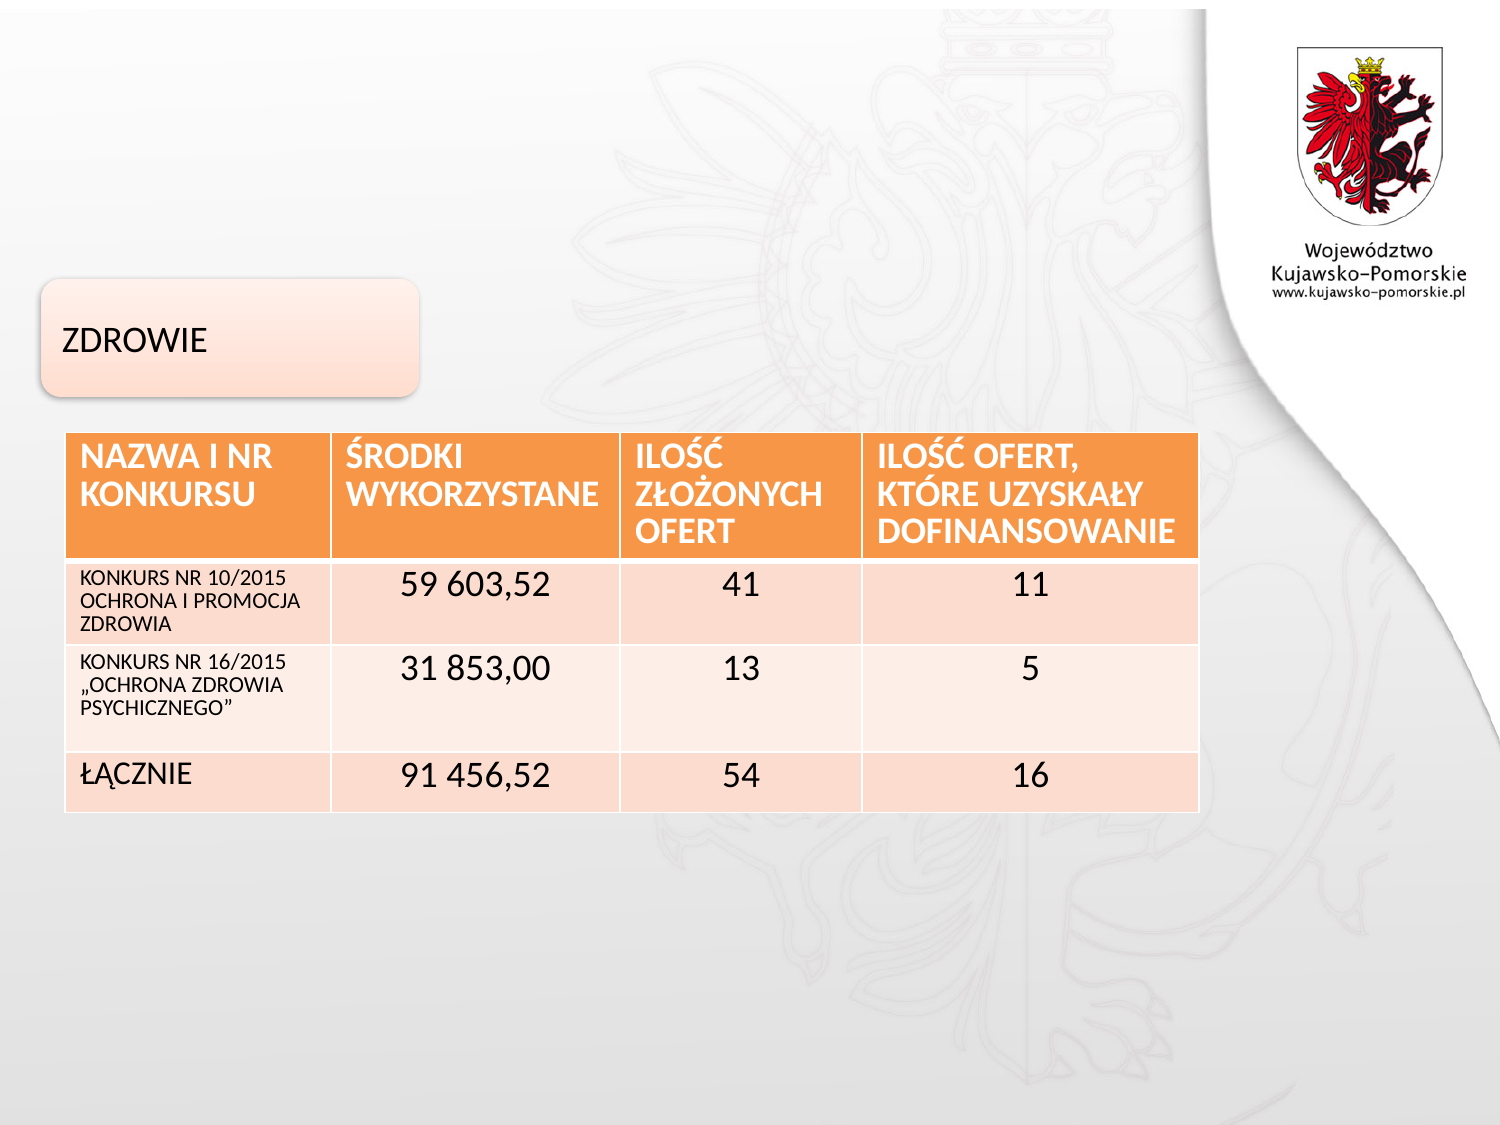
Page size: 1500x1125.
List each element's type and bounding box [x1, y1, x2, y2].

picture [0, 9, 1500, 1125]
text_box [41, 278, 420, 398]
